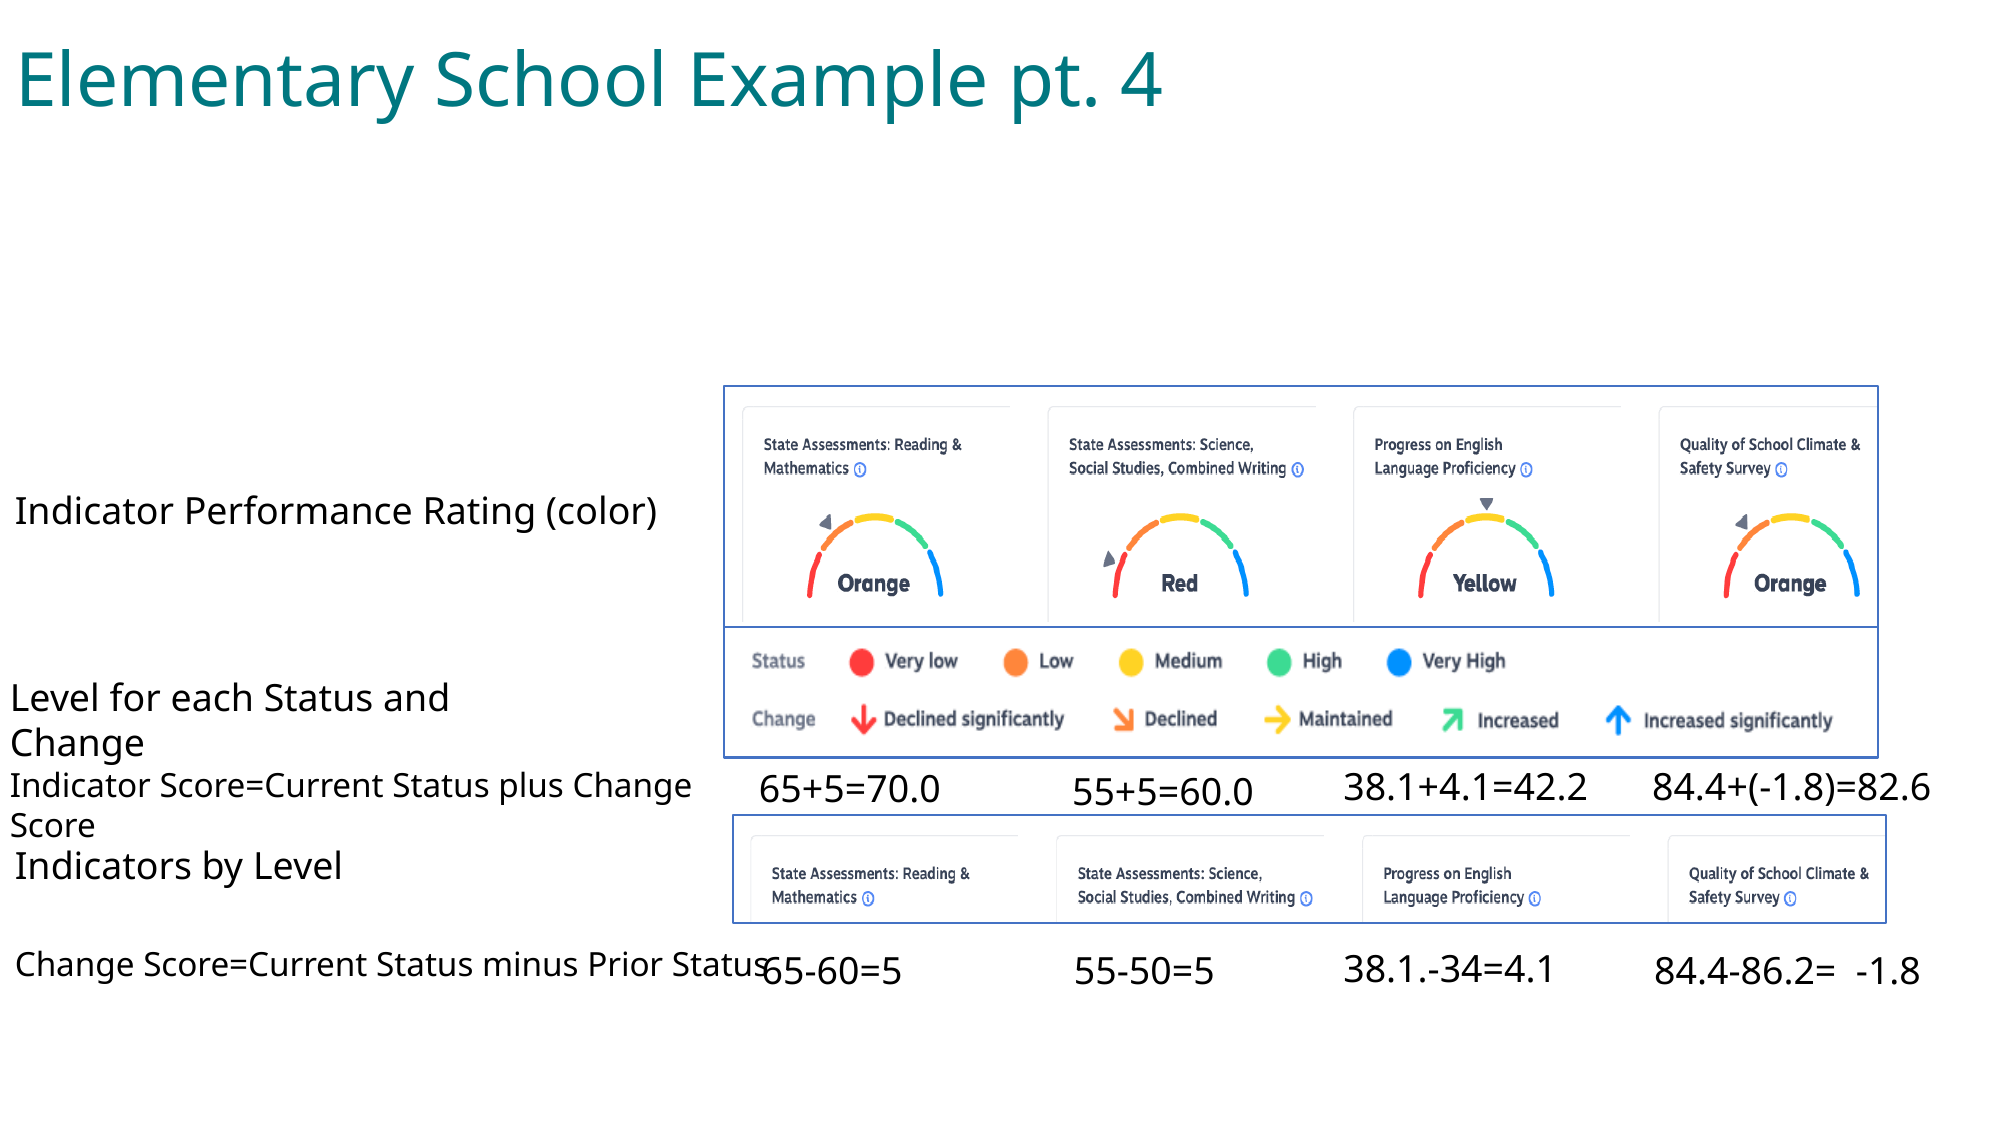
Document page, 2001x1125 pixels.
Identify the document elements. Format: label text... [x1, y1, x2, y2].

picture [733, 815, 1886, 922]
text_box Indicator Score=Current Status plus Change Score [0, 756, 744, 851]
text_box 38.1+4.1=42.2 [1328, 759, 1637, 815]
text_box 38.1.-34=4.1 [1328, 938, 1640, 998]
text_box 84.4-86.2= -1.8 [1639, 940, 1985, 1000]
text_box 65-60=5 [746, 939, 1058, 999]
picture [724, 386, 1877, 757]
text_box 65+5=70.0 [744, 759, 1055, 815]
text_box Indicator Performance Rating (color) [0, 479, 723, 540]
text_box 55+5=60.0 [1057, 760, 1328, 815]
text_box 55-50=5 [1059, 940, 1421, 1000]
text_box Indicators by Level [0, 851, 524, 895]
text_box Change Score=Current Status minus Prior Status [0, 935, 818, 991]
text_box 84.4+(-1.8)=82.6 [1637, 755, 1952, 816]
text_box Level for each Status and Change [0, 666, 576, 772]
title Elementary School Example pt. 4 [0, 9, 1725, 155]
